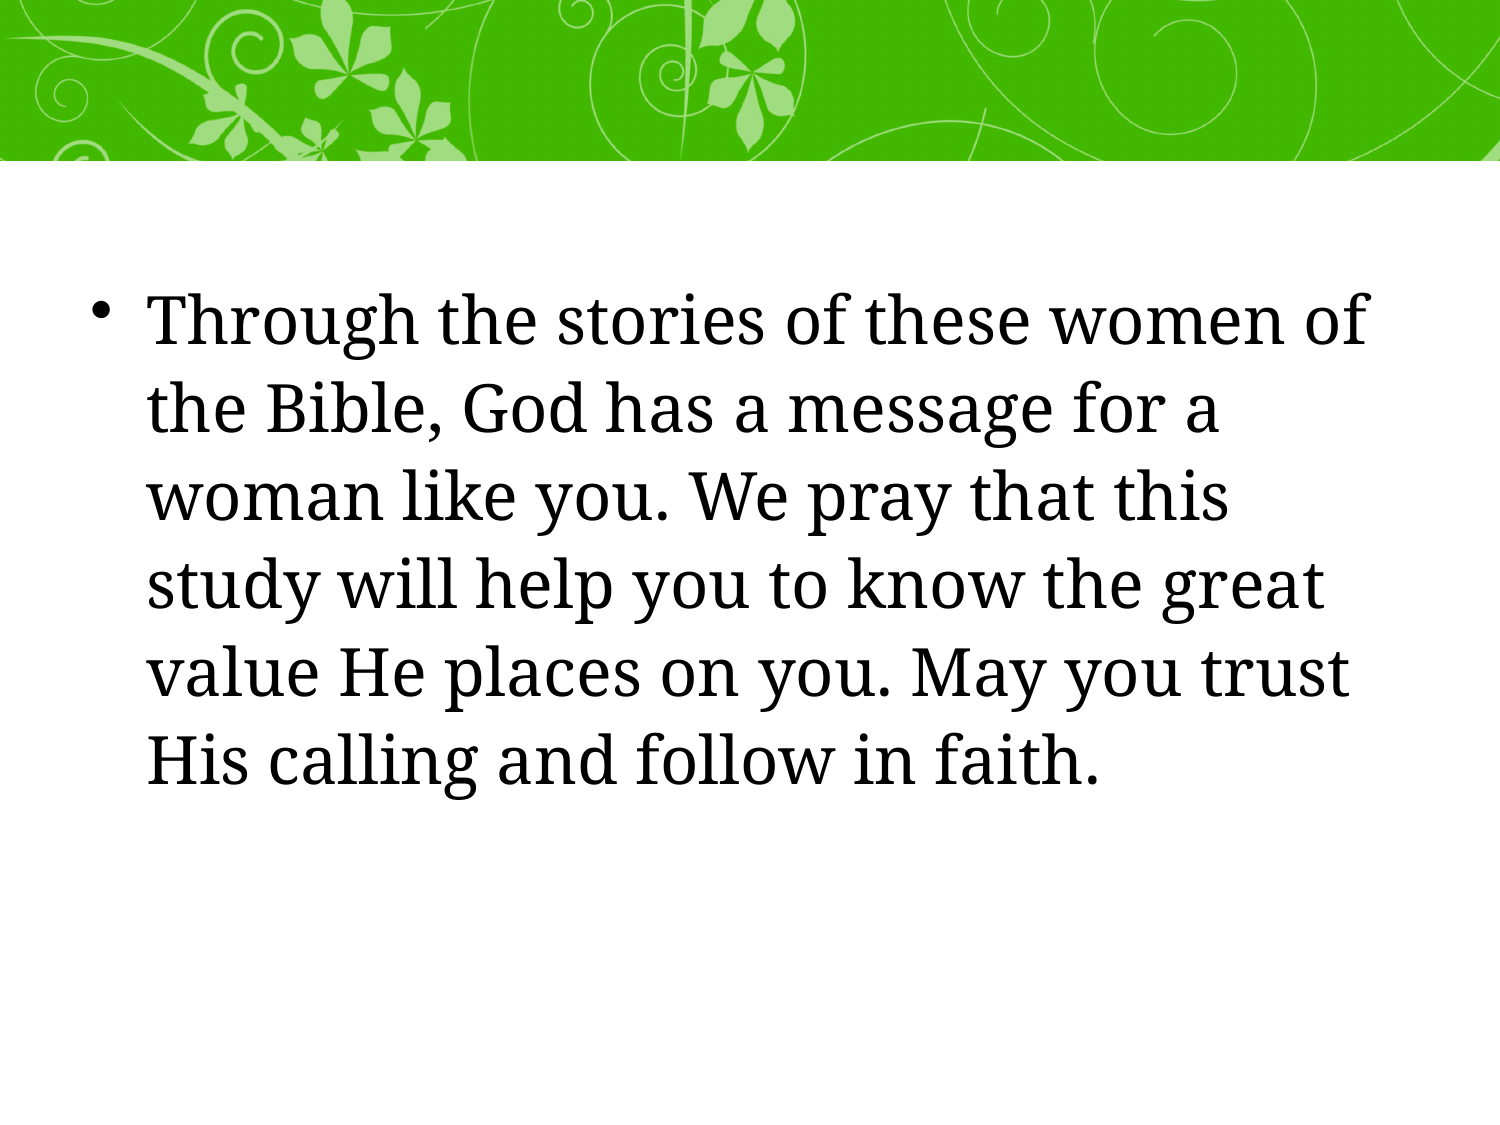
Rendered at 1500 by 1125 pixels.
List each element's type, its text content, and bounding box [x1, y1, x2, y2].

list Through the stories of these women of the Bible, God has a message for a woman like you. We pray that this study will help you to know the great value He places on you. May you trust His calling and follow in faith. [75, 262, 1425, 1005]
picture [0, 0, 1500, 161]
